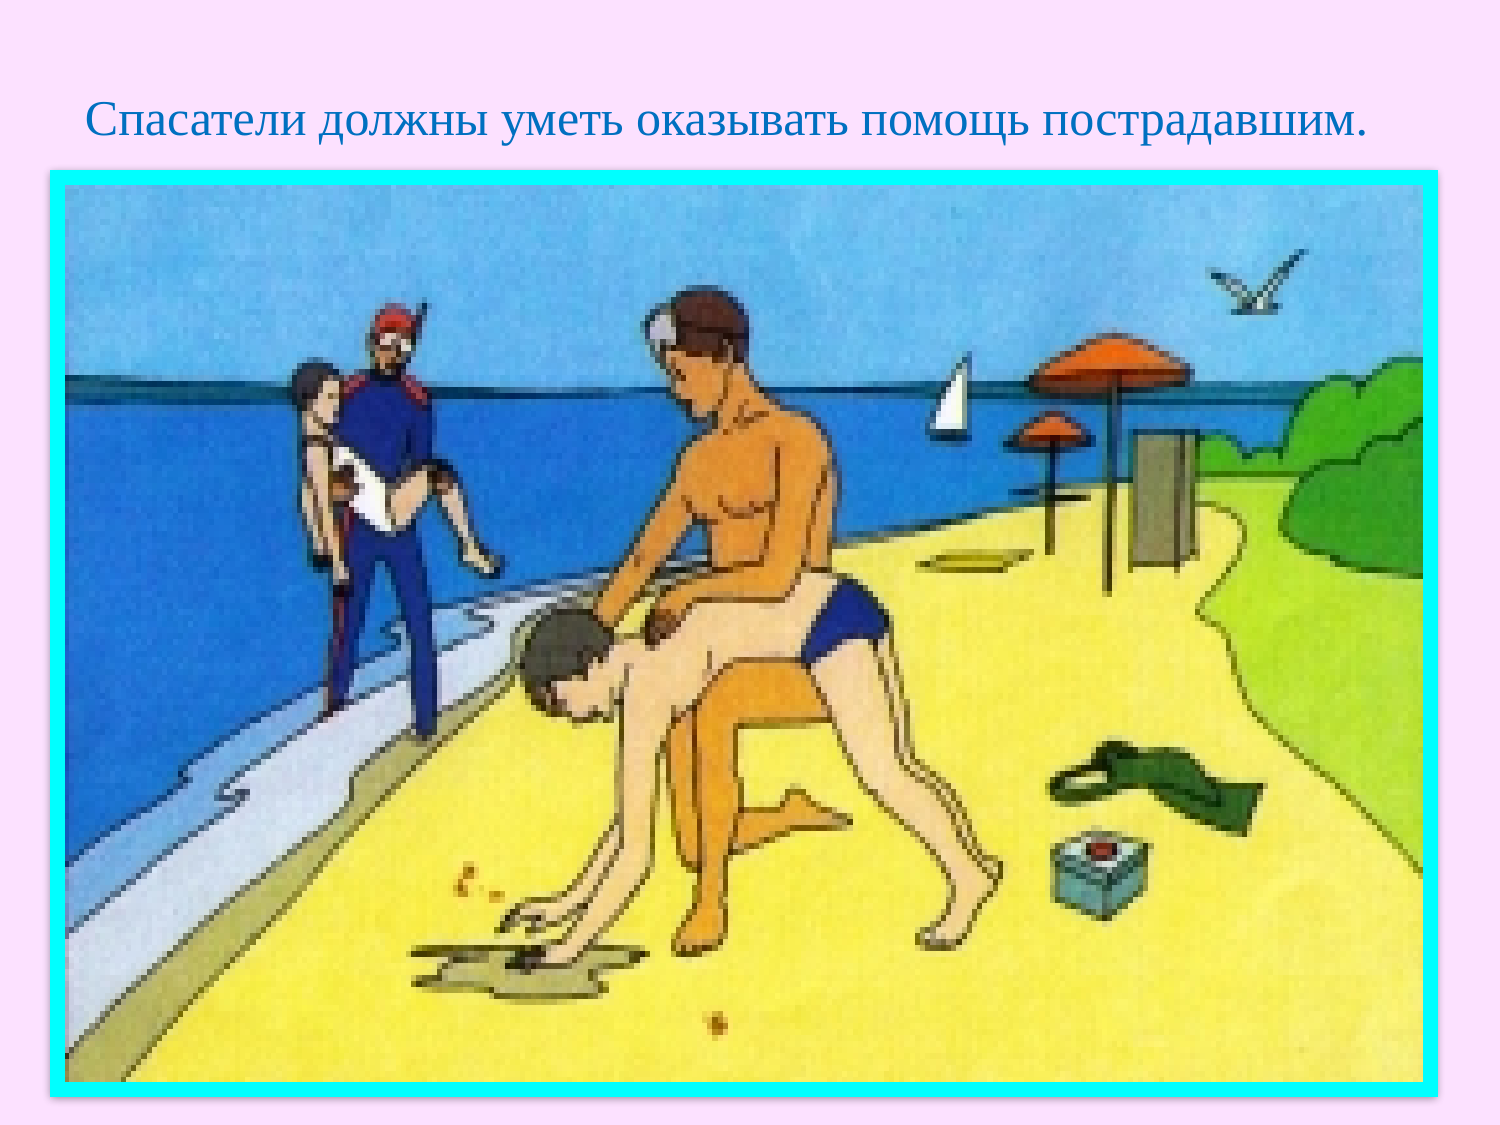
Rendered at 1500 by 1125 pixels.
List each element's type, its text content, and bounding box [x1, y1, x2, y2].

picture [64, 184, 1424, 1083]
text_box Спасатели должны уметь оказывать помощь пострадавшим. [29, 78, 1412, 153]
